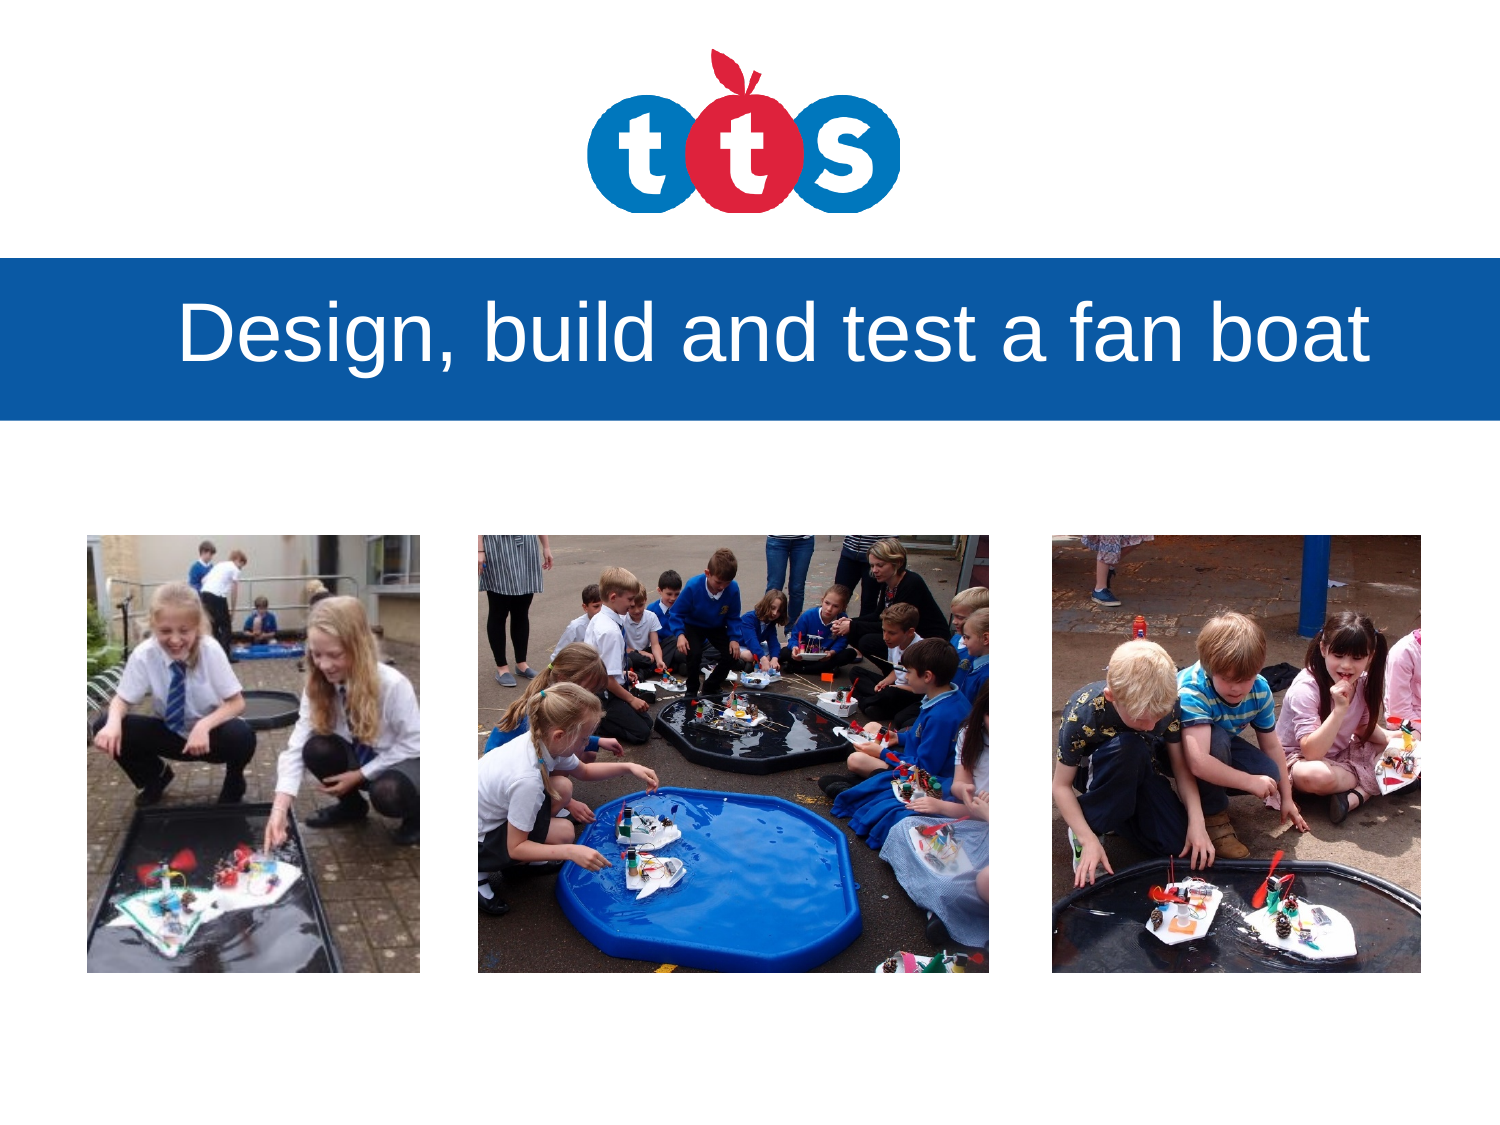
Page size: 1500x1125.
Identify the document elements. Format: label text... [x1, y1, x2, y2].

subtitle Design, build and test a fan boat [48, 282, 1500, 483]
picture [478, 535, 989, 973]
picture [1051, 535, 1421, 973]
picture [87, 535, 420, 973]
